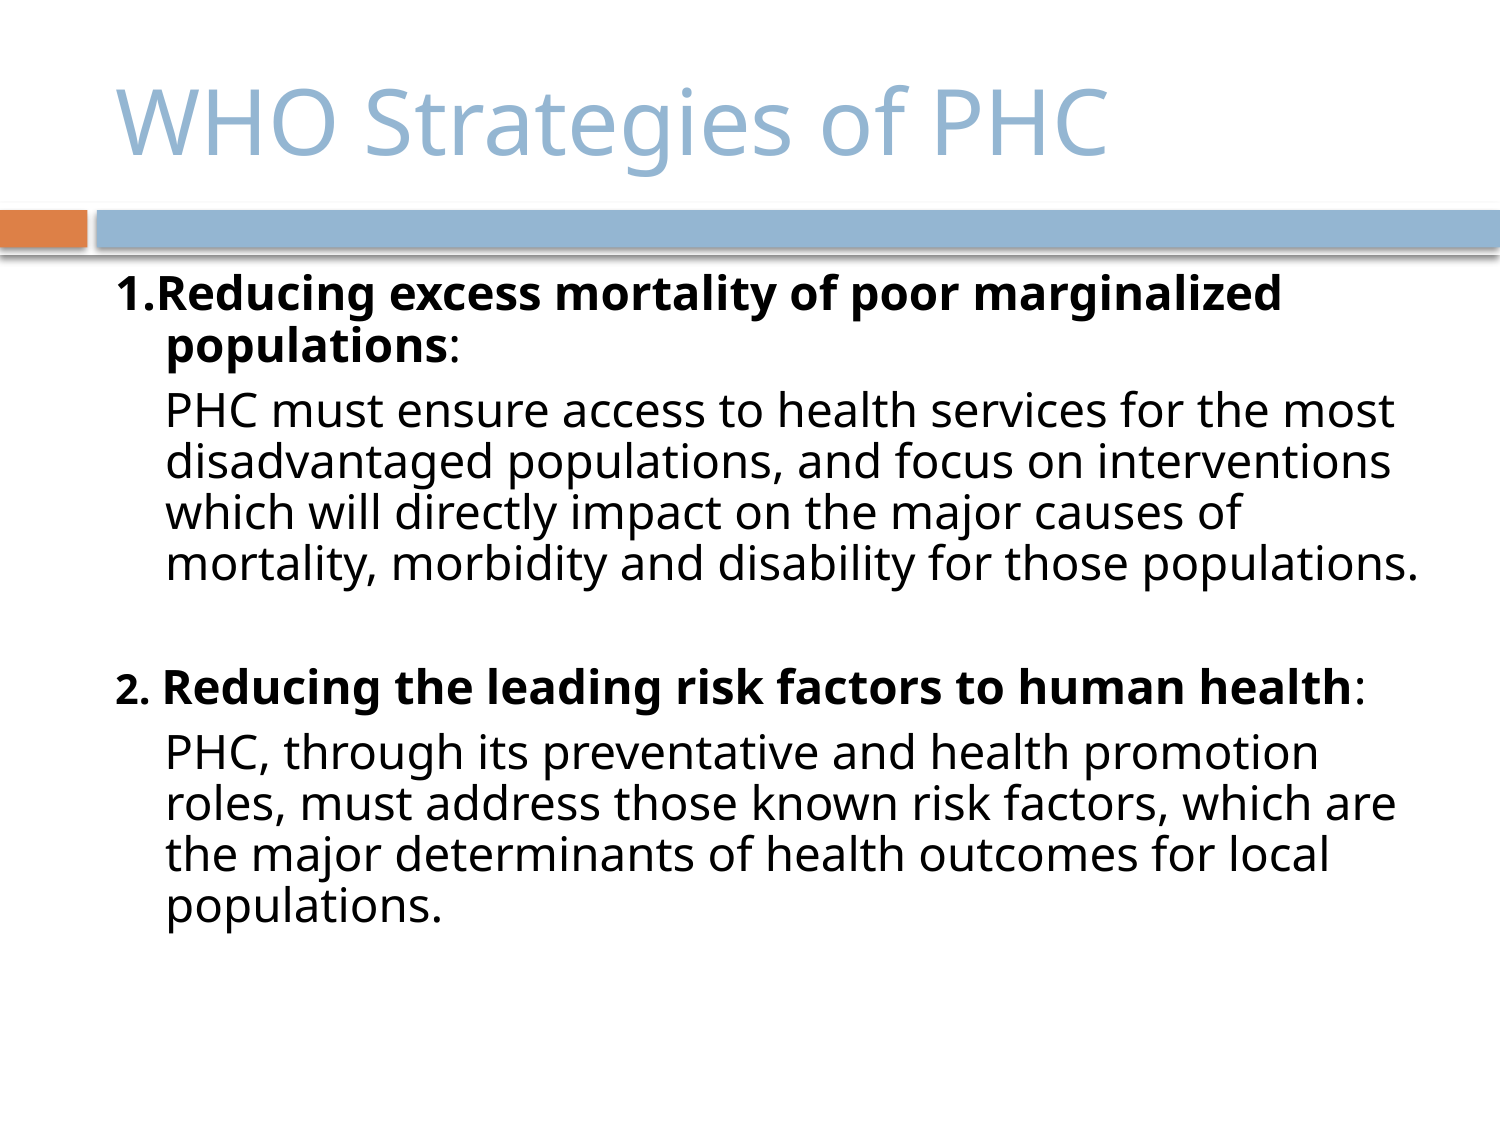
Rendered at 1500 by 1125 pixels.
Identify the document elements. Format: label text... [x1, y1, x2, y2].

list 1.Reducing excess mortality of poor marginalized populations: PHC must ensure access to health services for the most disadvantaged populations, and focus on interventions which will directly impact on the major causes of mortality, morbidity and disability for those populations. 2. Reducing the leading risk factors to human health: PHC, through its preventative and health promotion roles, must address those known risk factors, which are the major determinants of health outcomes for local populations. [100, 262, 1438, 1000]
title WHO Strategies of PHC [100, 37, 1438, 200]
